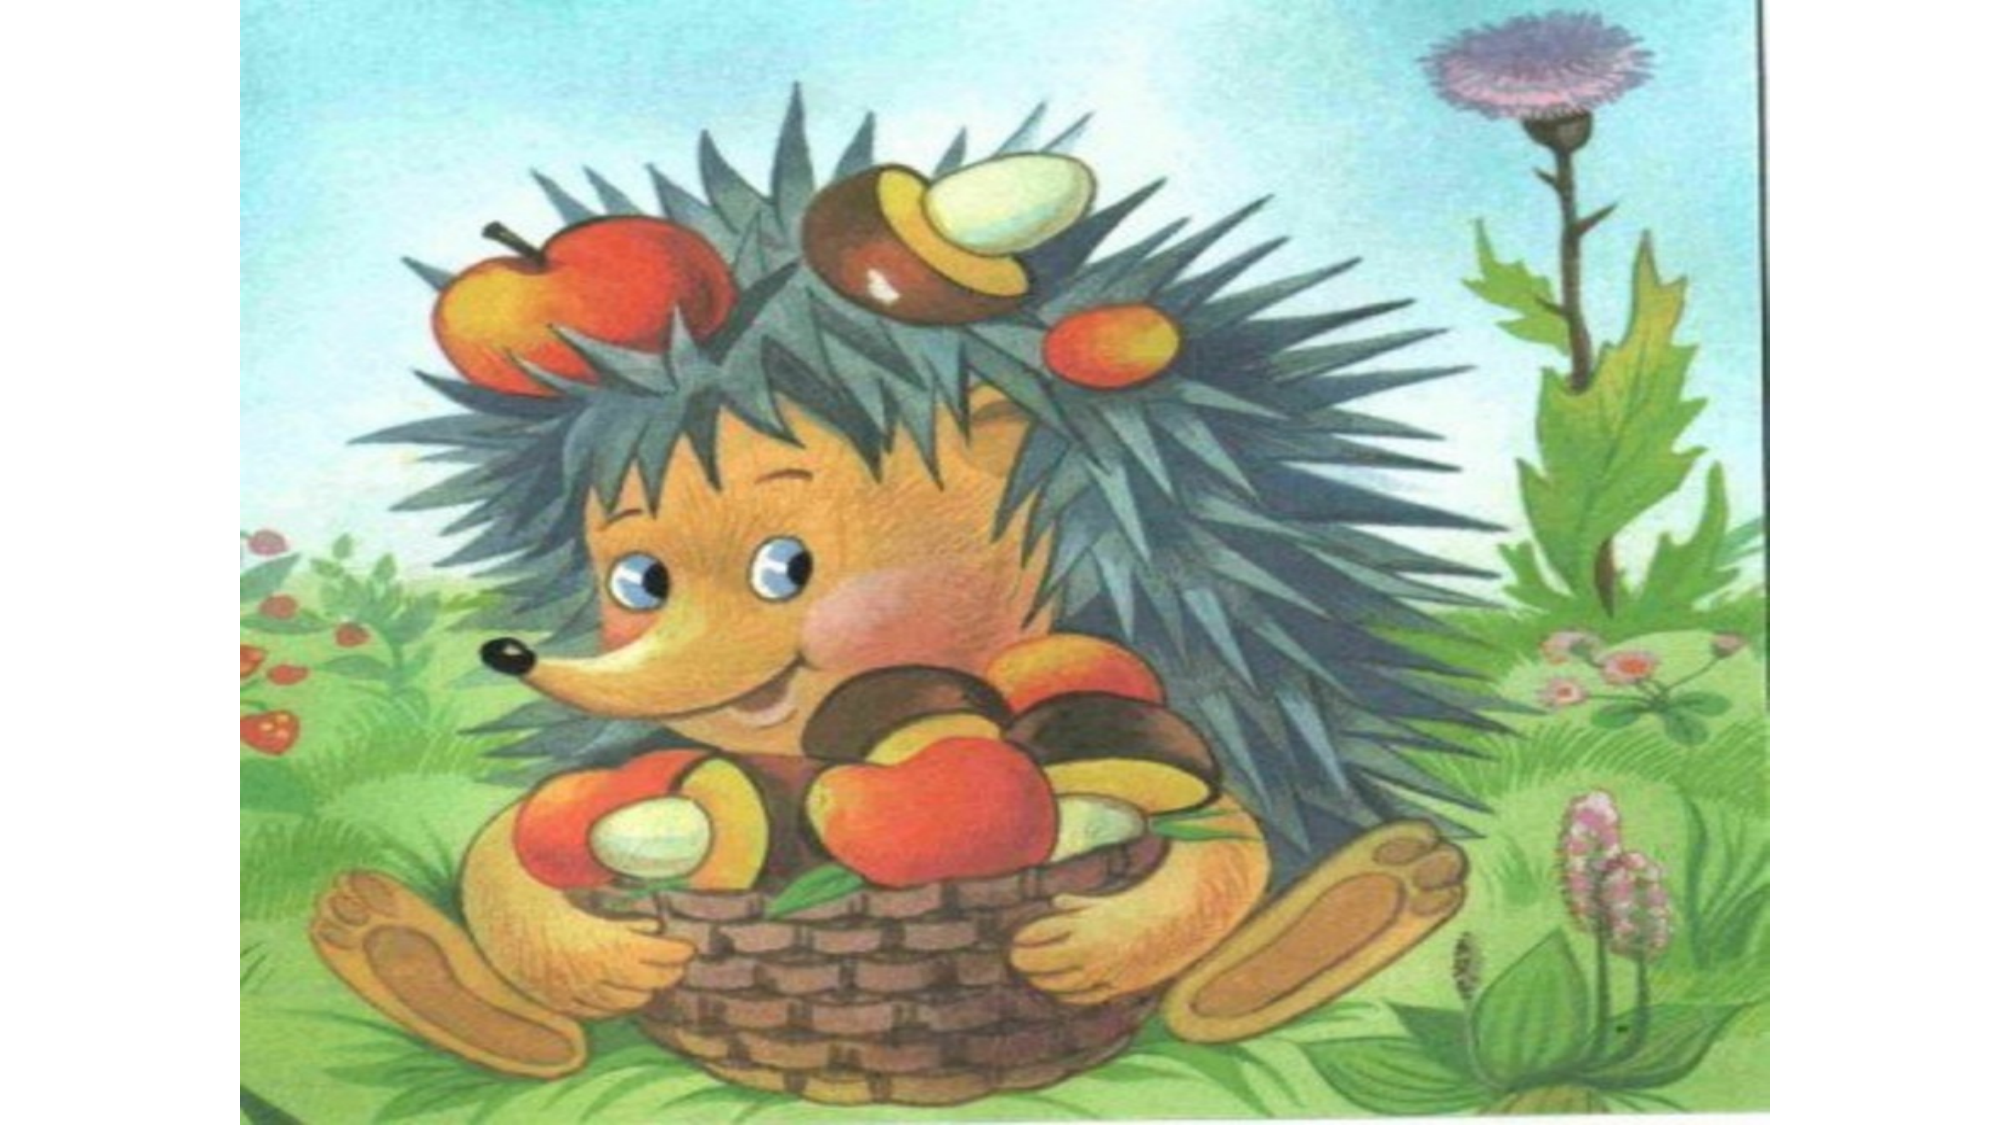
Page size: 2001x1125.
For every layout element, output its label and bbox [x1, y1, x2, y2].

picture [239, 0, 1770, 1125]
